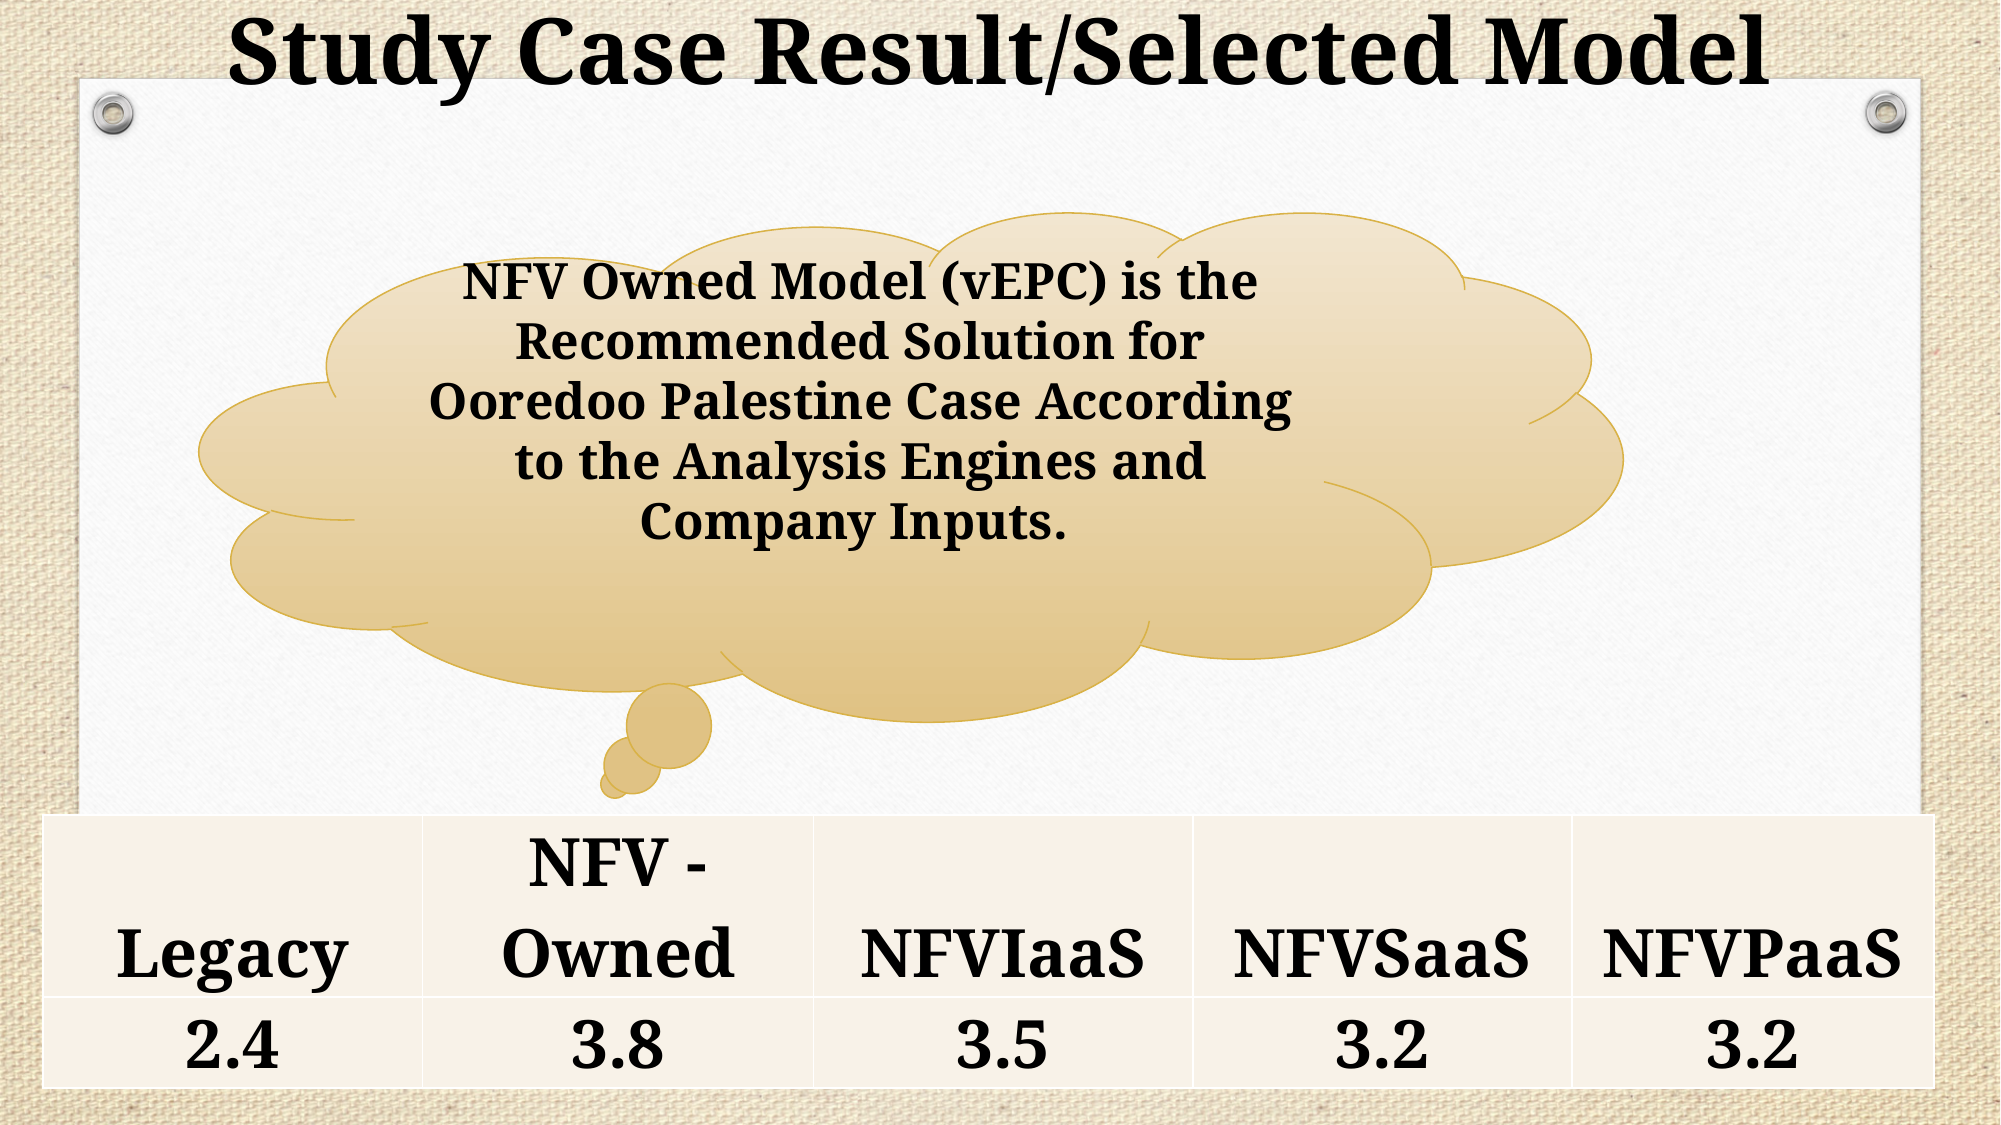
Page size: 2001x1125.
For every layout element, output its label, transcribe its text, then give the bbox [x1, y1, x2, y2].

table_header NFV - Owned [423, 816, 813, 996]
picture [0, 0, 2001, 1125]
table_cell 3.2 [1194, 998, 1571, 1087]
table_header NFVIaaS [814, 816, 1192, 996]
text_box Study Case Result/Selected Model [0, 0, 2000, 111]
table_cell 3.8 [423, 998, 813, 1087]
table_cell 3.2 [1573, 998, 1933, 1087]
table_header Legacy [44, 816, 422, 996]
table_cell 3.5 [814, 998, 1192, 1087]
table_header NFVPaaS [1573, 816, 1933, 996]
table_cell 2.4 [44, 998, 422, 1087]
text_box NFV Owned Model (vEPC) is the Recommended Solution for Ooredoo Palestine Case According to the Analysis Engines and Company Inputs. [197, 212, 1625, 799]
table_header NFVSaaS [1194, 816, 1571, 996]
